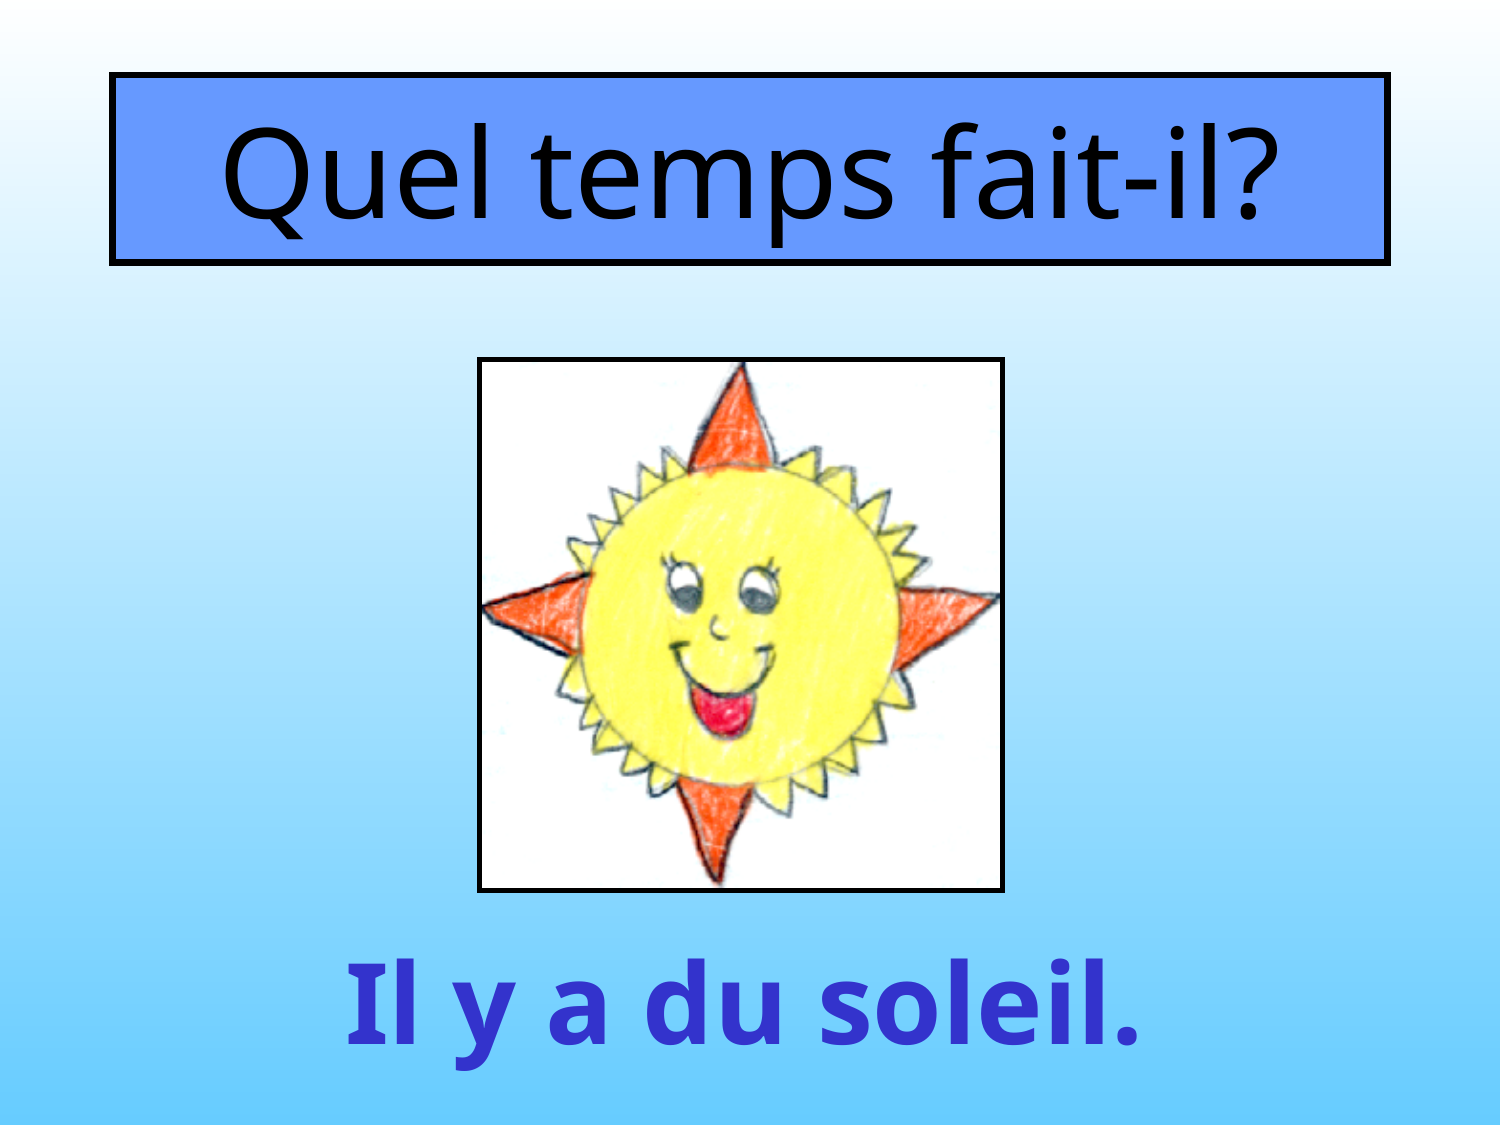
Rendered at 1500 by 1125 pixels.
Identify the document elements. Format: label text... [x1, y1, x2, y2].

title Quel temps fait-il? [112, 75, 1388, 263]
text_box Il y a du soleil. [330, 924, 1160, 1075]
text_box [482, 362, 1000, 888]
